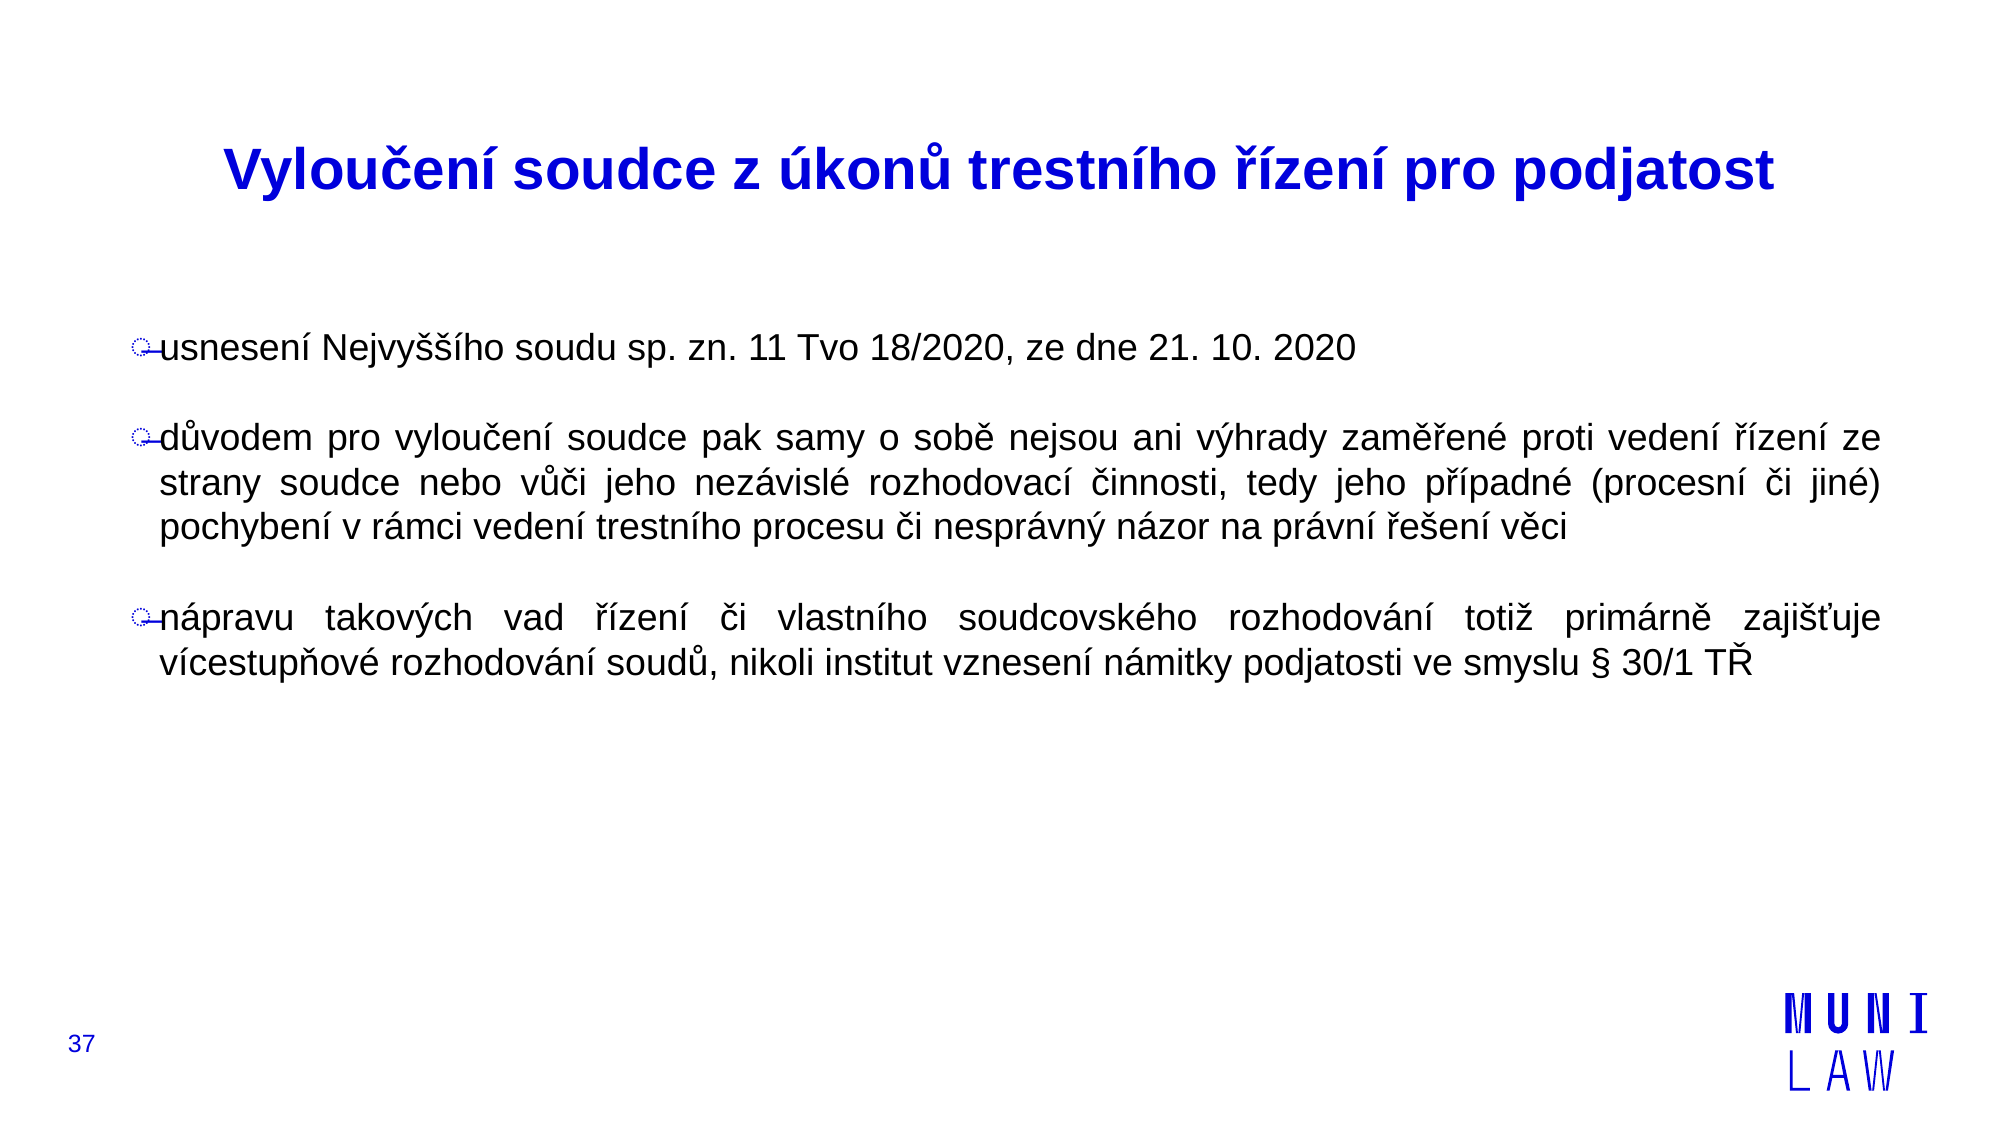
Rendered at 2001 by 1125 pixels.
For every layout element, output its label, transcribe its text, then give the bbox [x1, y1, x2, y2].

slide_number 37 [67, 1021, 110, 1063]
list usnesení Nejvyššího soudu sp. zn. 11 Tvo 18/2020, ze dne 21. 10. 2020 důvodem pro vyloučení soudce pak samy o sobě nejsou ani výhrady zaměřené proti vedení řízení ze strany soudce nebo vůči jeho nezávislé rozhodovací činnosti, tedy jeho případné (procesní či jiné) pochybení v rámci vedení trestního procesu či nesprávný názor na právní řešení věci nápravu takových vad řízení či vlastního soudcovského rozhodování totiž primárně zajišťuje vícestupňové rozhodování soudů, nikoli institut vznesení námitky podjatosti ve smyslu § 30/1 TŘ [118, 277, 1883, 957]
title Vyloučení soudce z úkonů trestního řízení pro podjatost [118, 118, 1883, 193]
